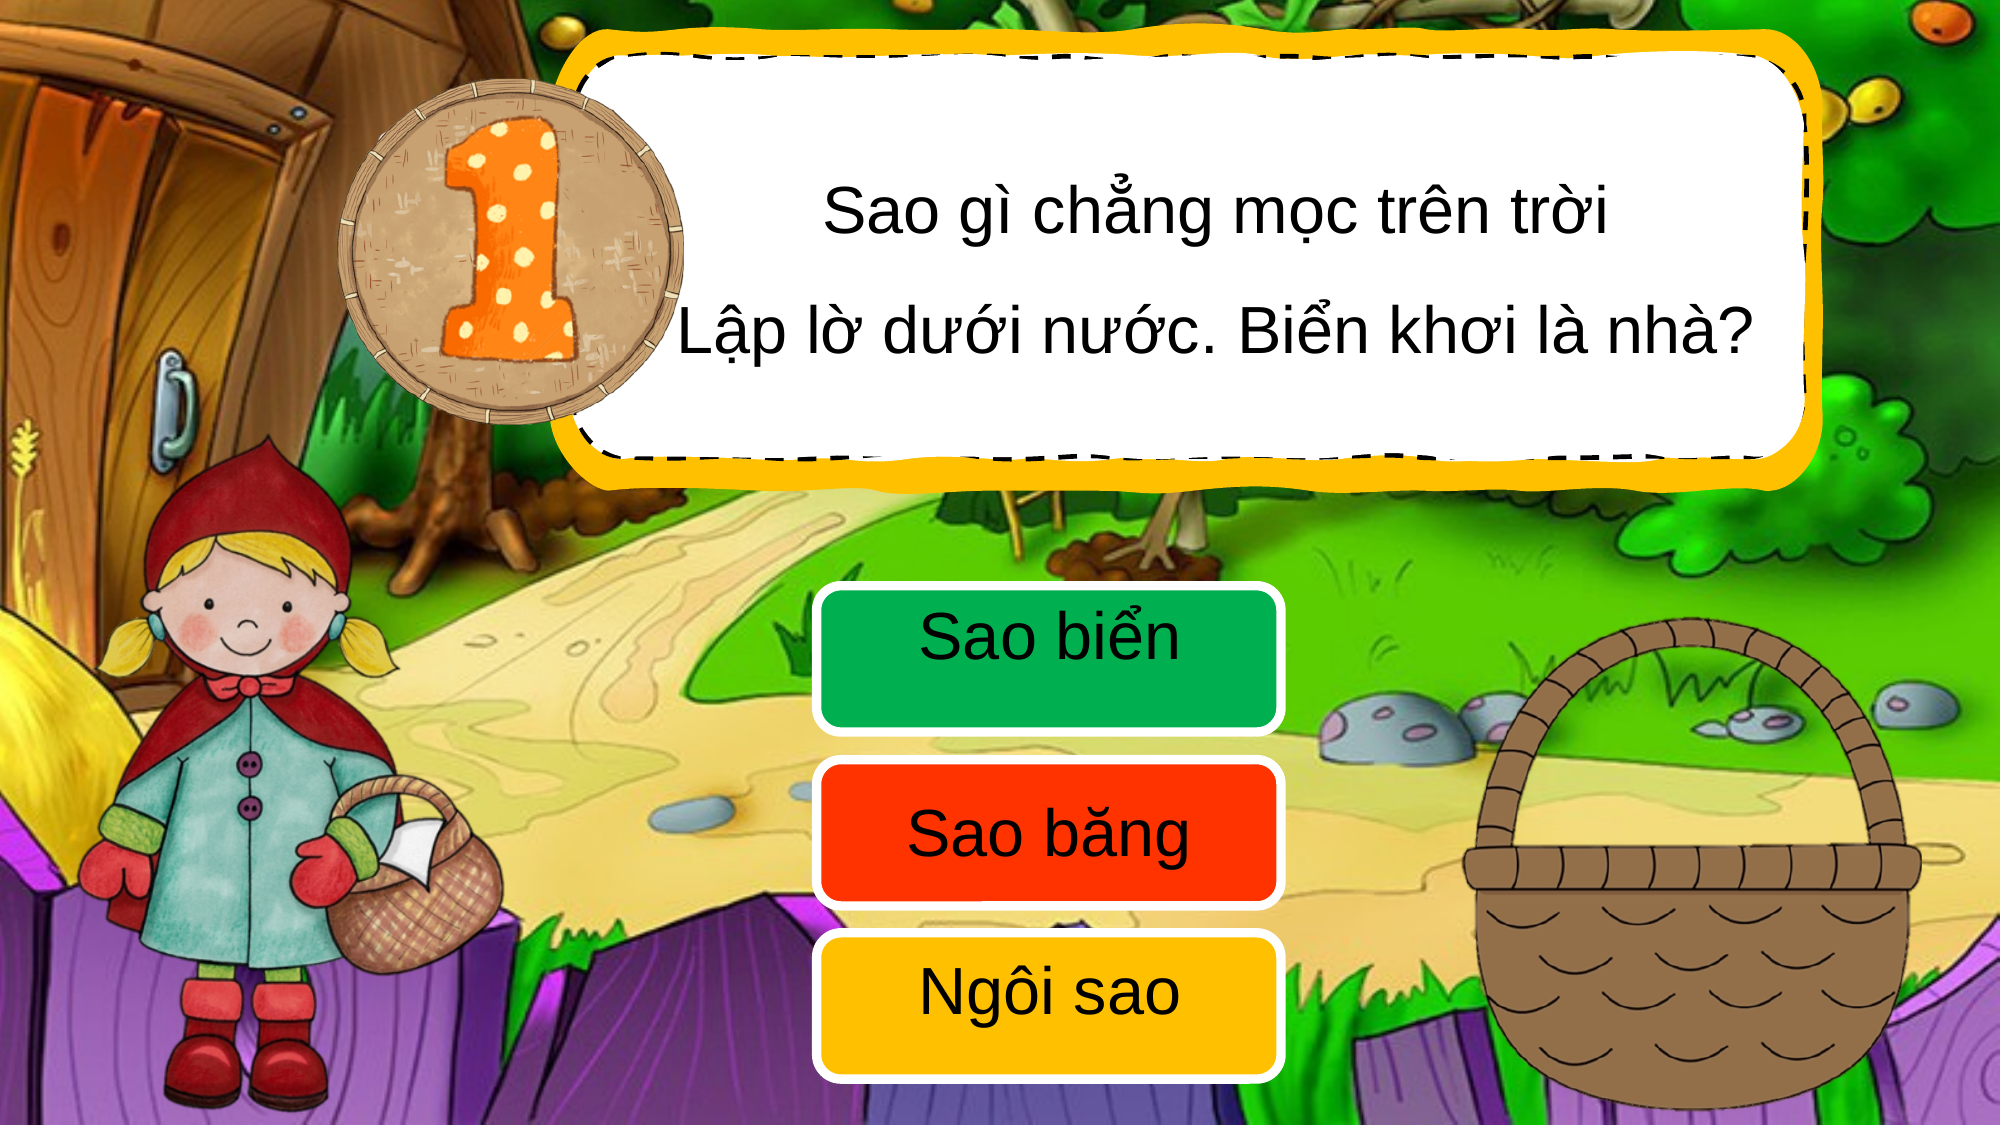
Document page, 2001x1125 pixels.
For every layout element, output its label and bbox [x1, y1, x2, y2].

text_box [816, 759, 1281, 906]
text_box [816, 932, 1281, 1080]
picture [0, 0, 2000, 1125]
text_box [816, 585, 1281, 733]
text_box [549, 29, 1823, 491]
